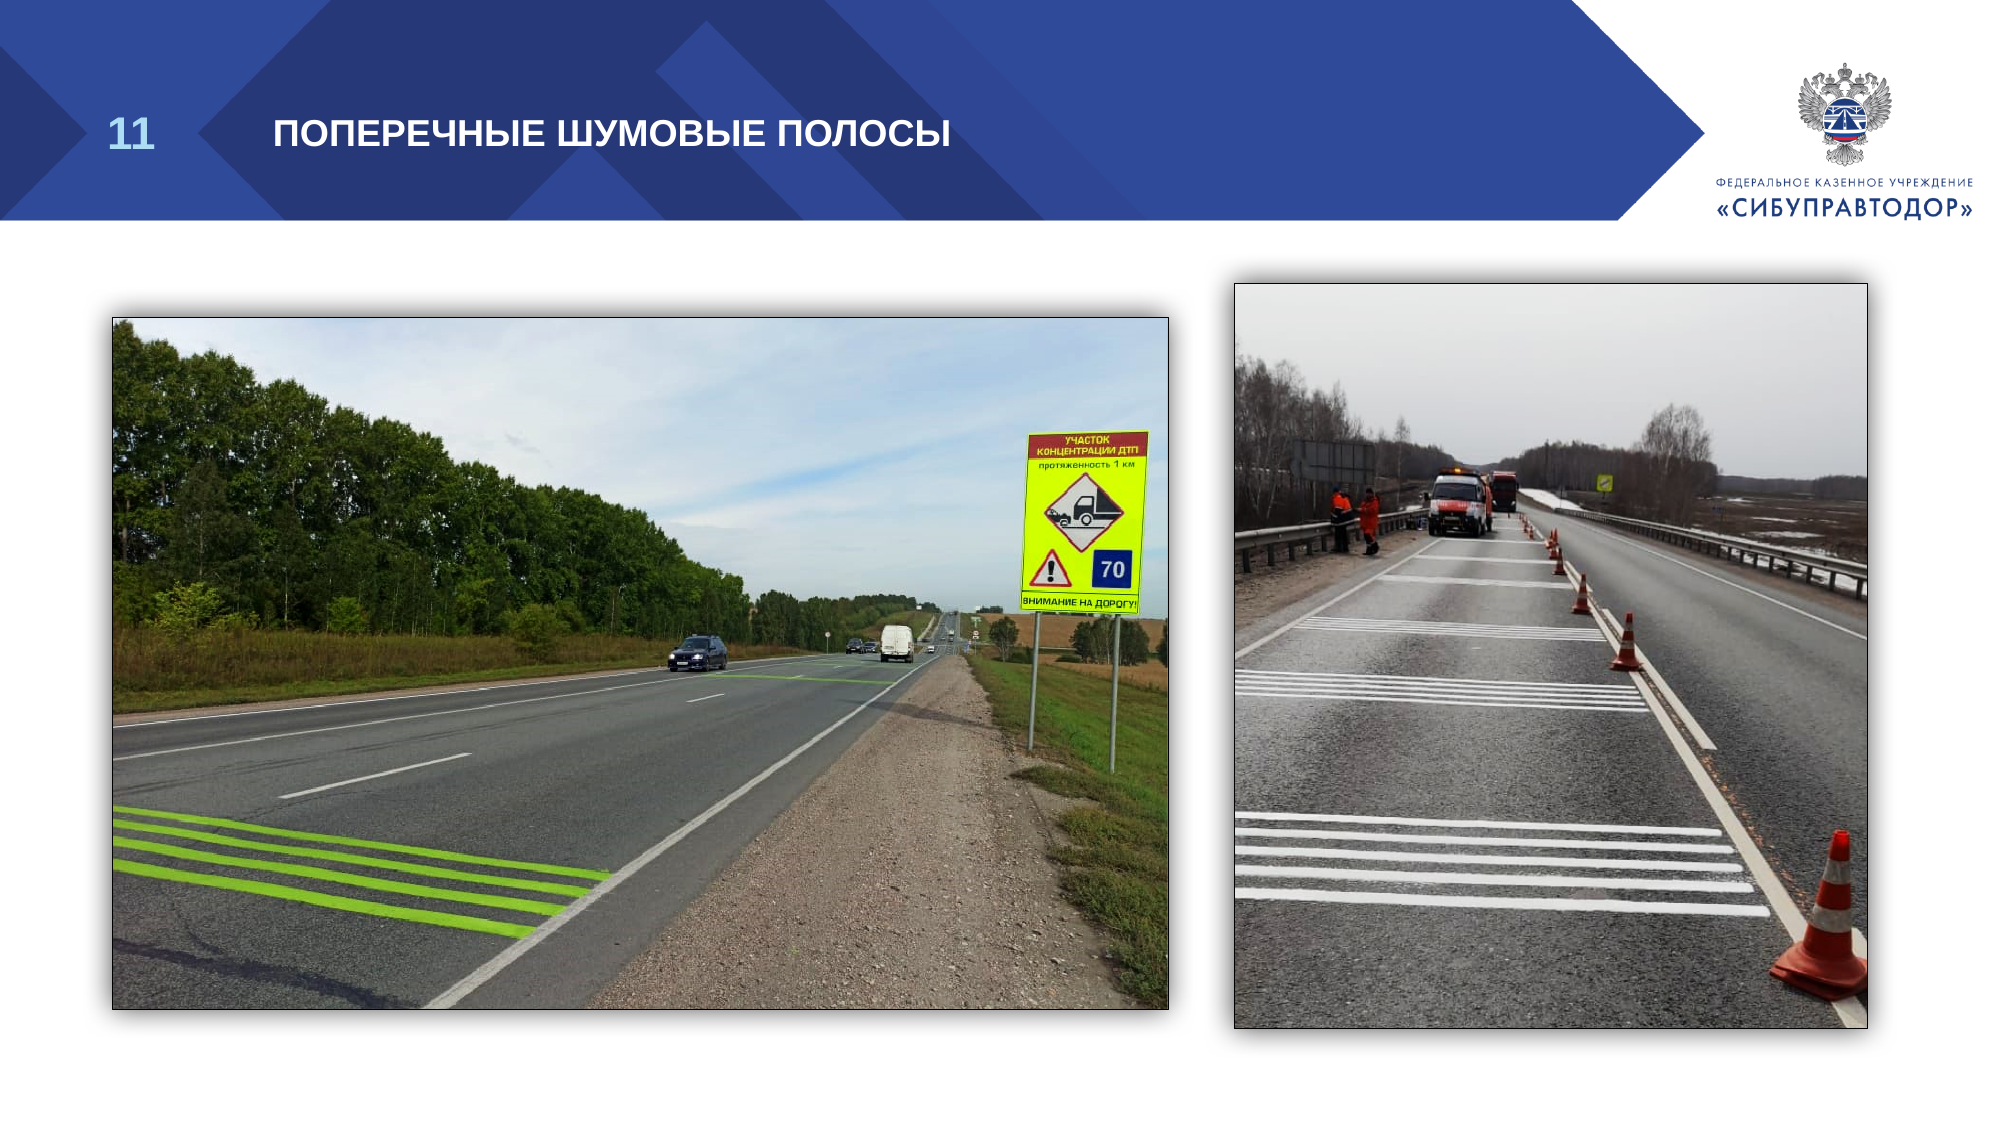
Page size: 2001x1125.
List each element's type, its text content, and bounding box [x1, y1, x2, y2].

title ПОПЕРЕЧНЫЕ ШУМОВЫЕ ПОЛОСЫ [258, 75, 1584, 188]
slide_number 11 [92, 87, 215, 175]
picture [0, 0, 2001, 1125]
